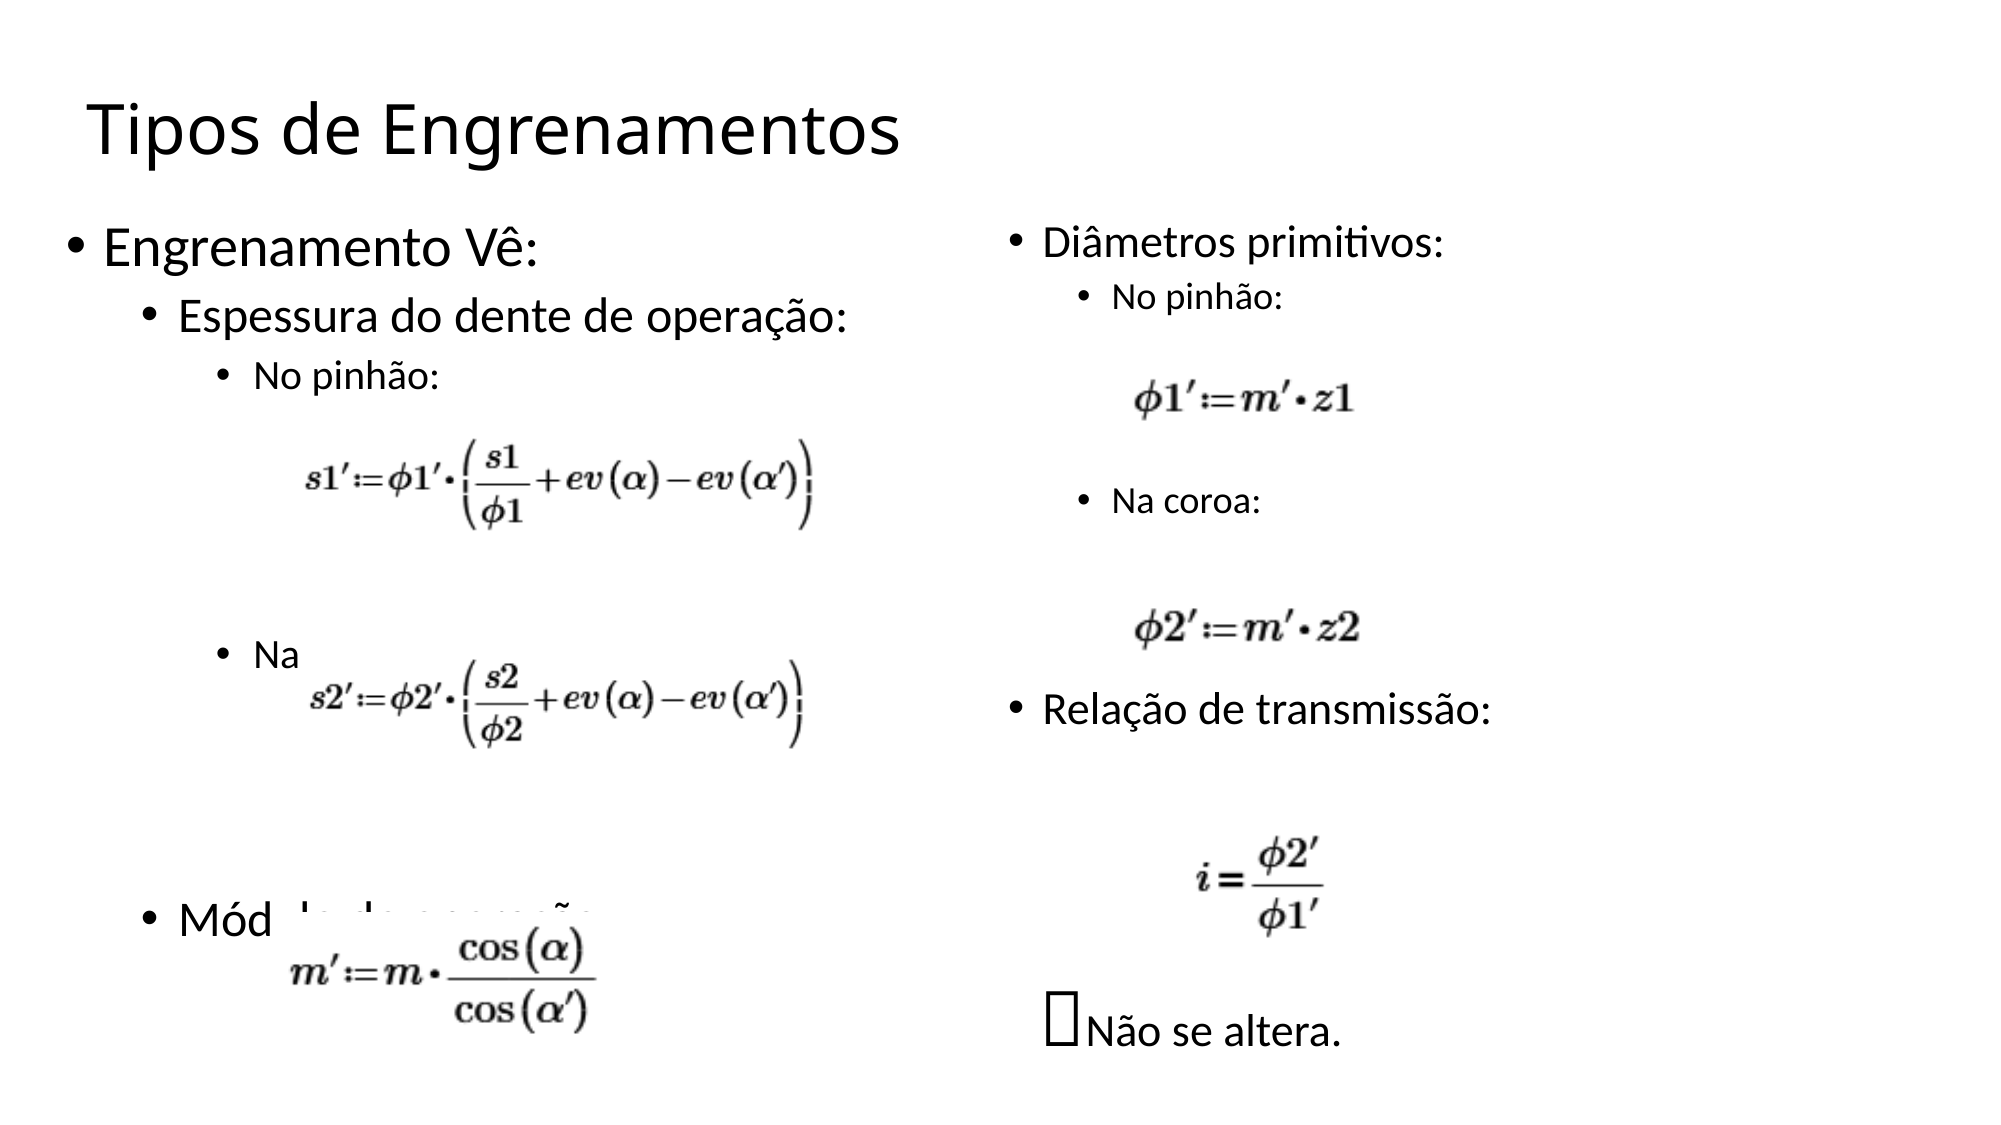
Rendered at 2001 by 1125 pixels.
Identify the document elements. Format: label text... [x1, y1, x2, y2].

picture [276, 912, 606, 1045]
picture [293, 426, 822, 542]
text_box Diâmetros primitivos: No pinhão: Na coroa: Relação de transmissão: Não se altera. [924, 210, 1830, 1073]
picture [1120, 591, 1371, 669]
list Engrenamento Vê: Espessura do dente de operação: No pinhão: Na coroa: Módulo de operação [50, 208, 957, 1072]
picture [1181, 819, 1333, 951]
picture [1120, 362, 1366, 439]
title Tipos de Engrenamentos [71, 55, 957, 208]
picture [298, 647, 812, 760]
